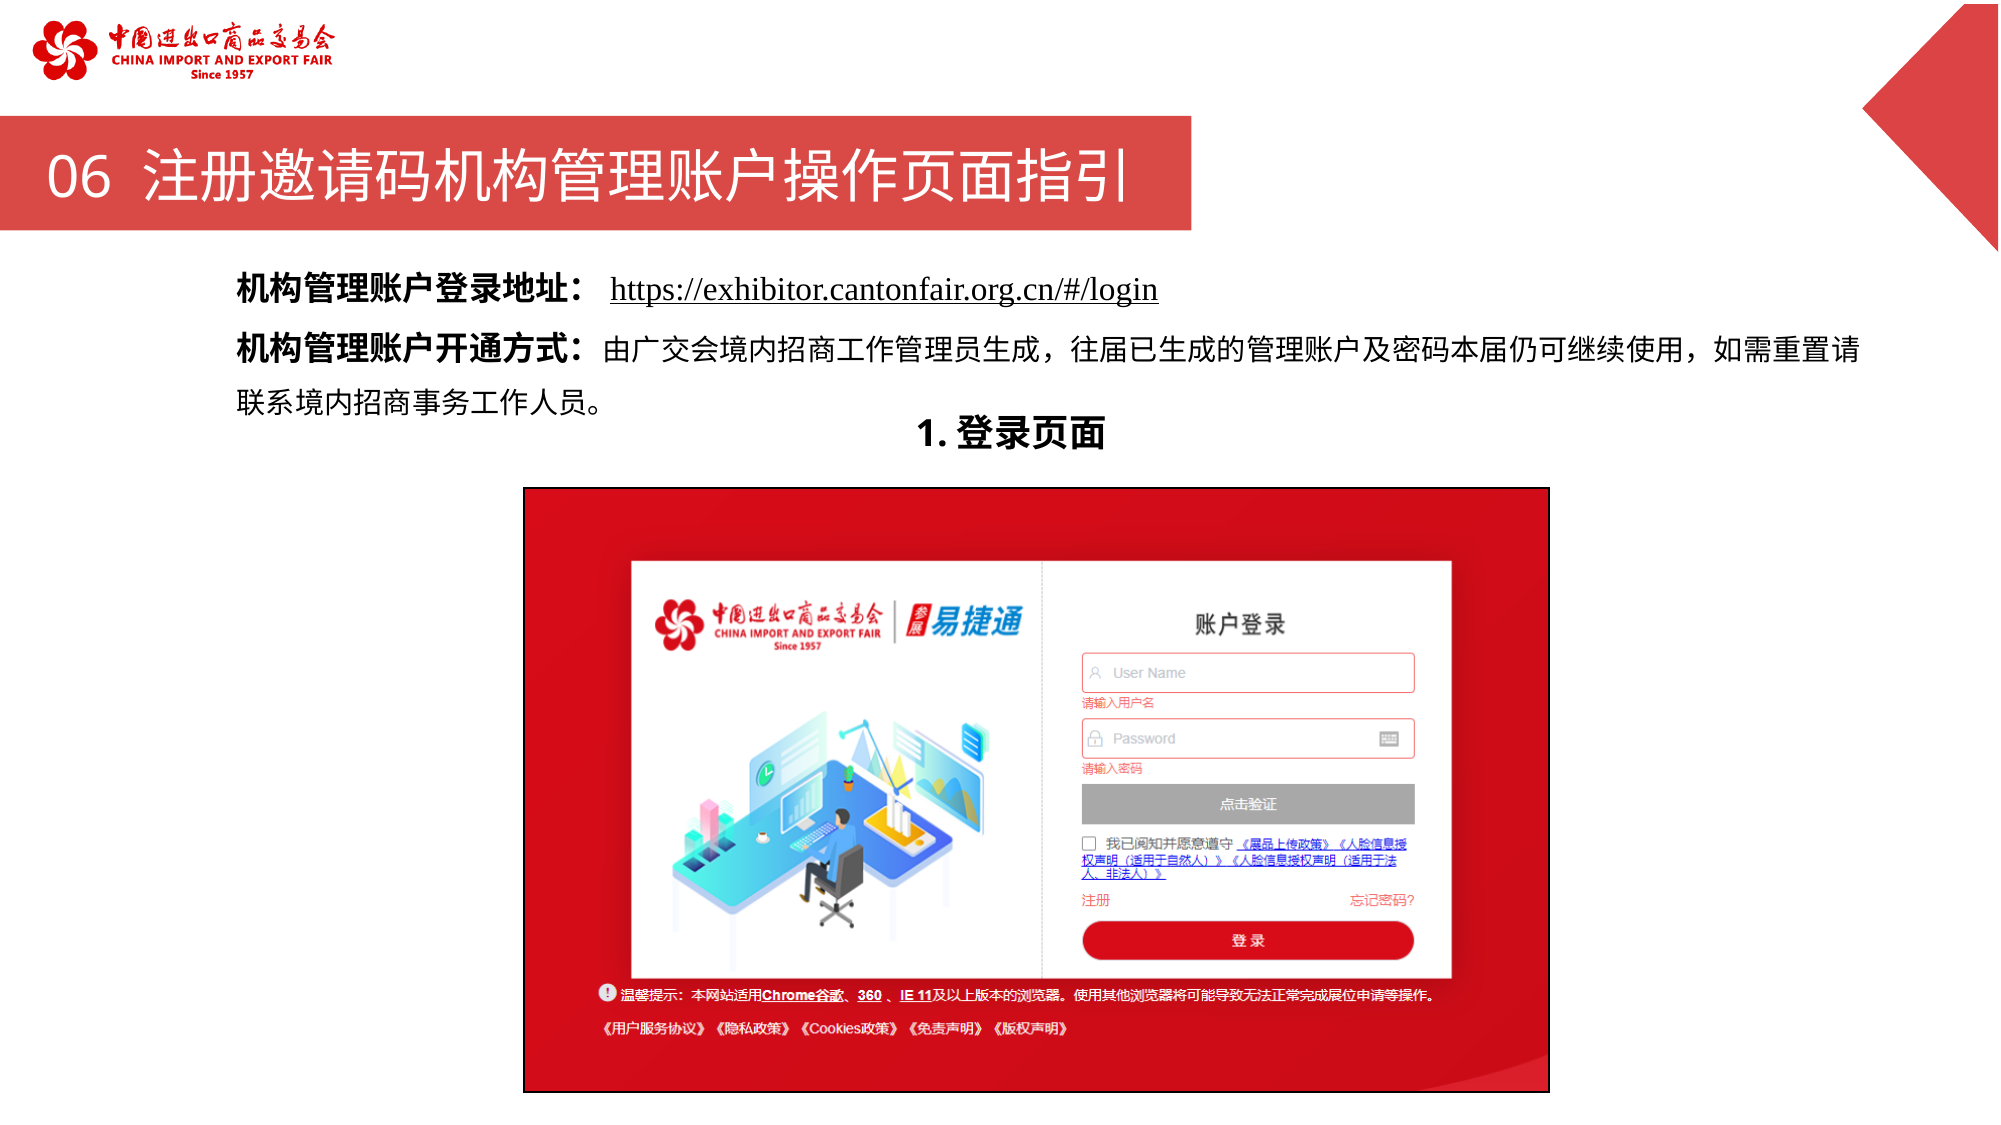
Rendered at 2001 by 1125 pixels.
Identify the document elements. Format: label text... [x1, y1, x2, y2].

picture [524, 488, 1549, 1092]
text_box 机构管理账户登录地址：https://exhibitor.cantonfair.org.cn/#/login 机构管理账户开通方式：由广交会境内招商工作管理员生成，往届已生成的管理账户及密码本届仍可继续使用，如需重置请联系境内招商事务工作人员。 [221, 239, 1876, 418]
text_box 1.登录页面 [900, 418, 1122, 462]
text_box 06 注册邀请码机构管理账户操作页面指引 [31, 131, 1207, 217]
picture [31, 18, 336, 81]
text_box [1862, 4, 1999, 252]
text_box [0, 115, 1192, 231]
